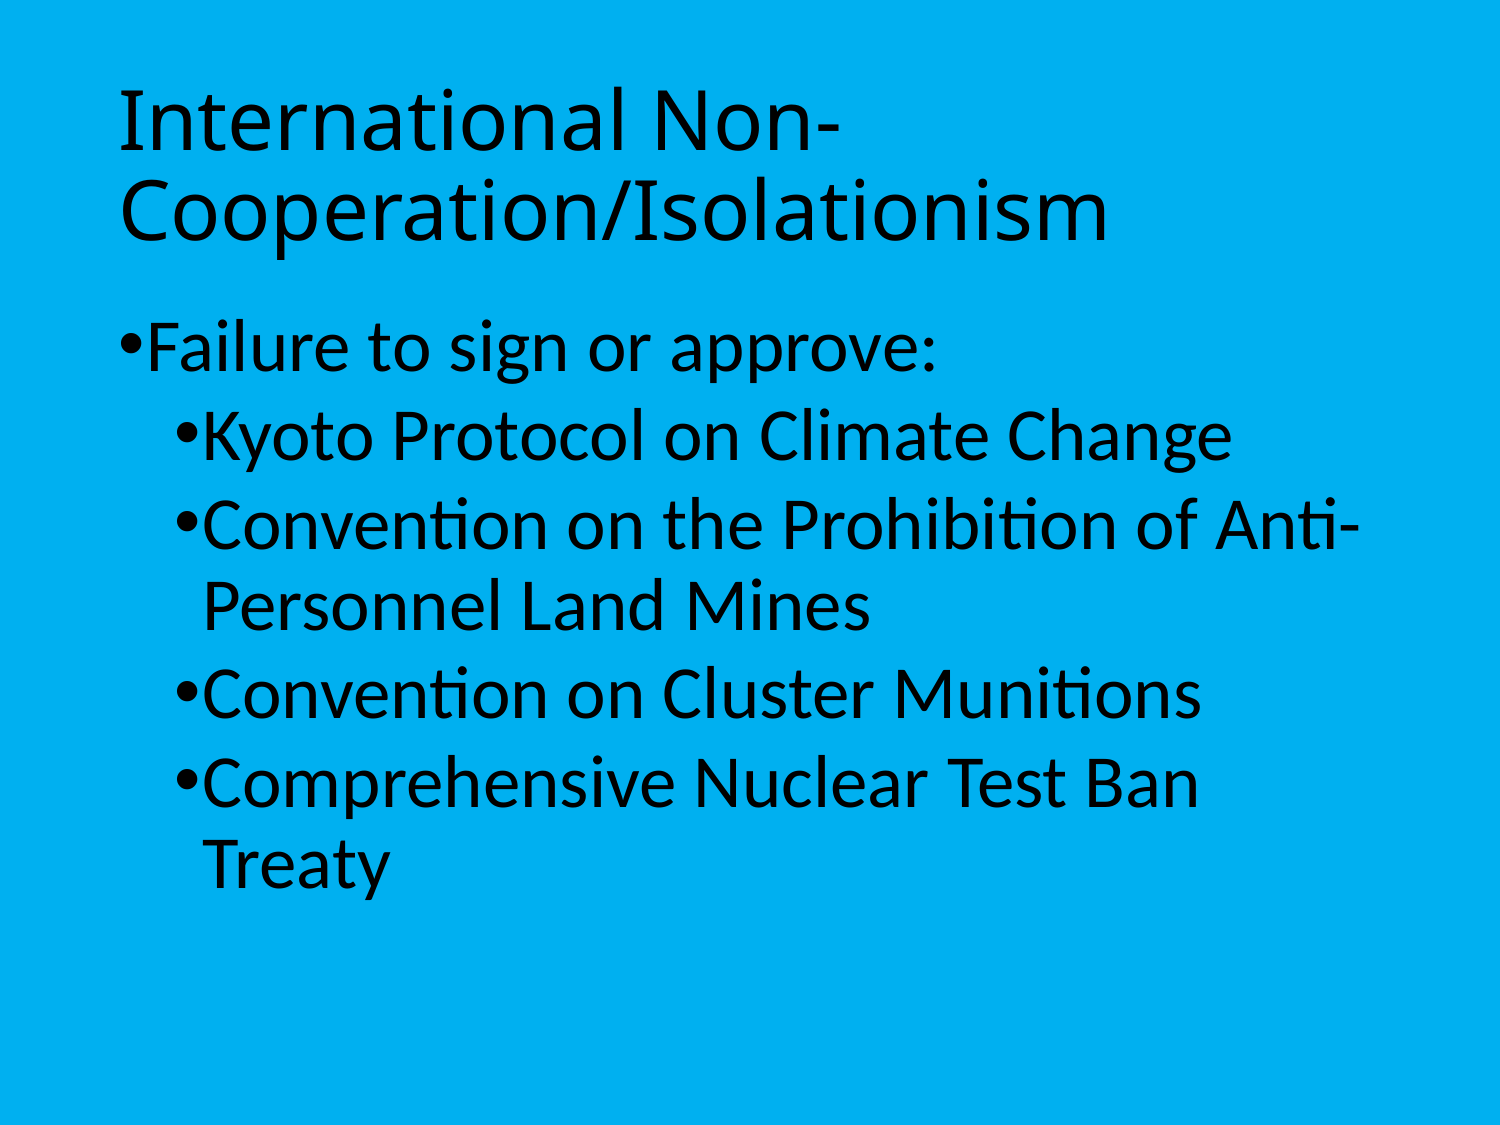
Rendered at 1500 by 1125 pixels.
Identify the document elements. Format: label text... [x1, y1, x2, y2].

list Failure to sign or approve: Kyoto Protocol on Climate Change Convention on the Prohibition of Anti-Personnel Land Mines Convention on Cluster Munitions Comprehensive Nuclear Test Ban Treaty [103, 299, 1397, 1014]
title International Non-Cooperation/Isolationism [103, 59, 1397, 278]
